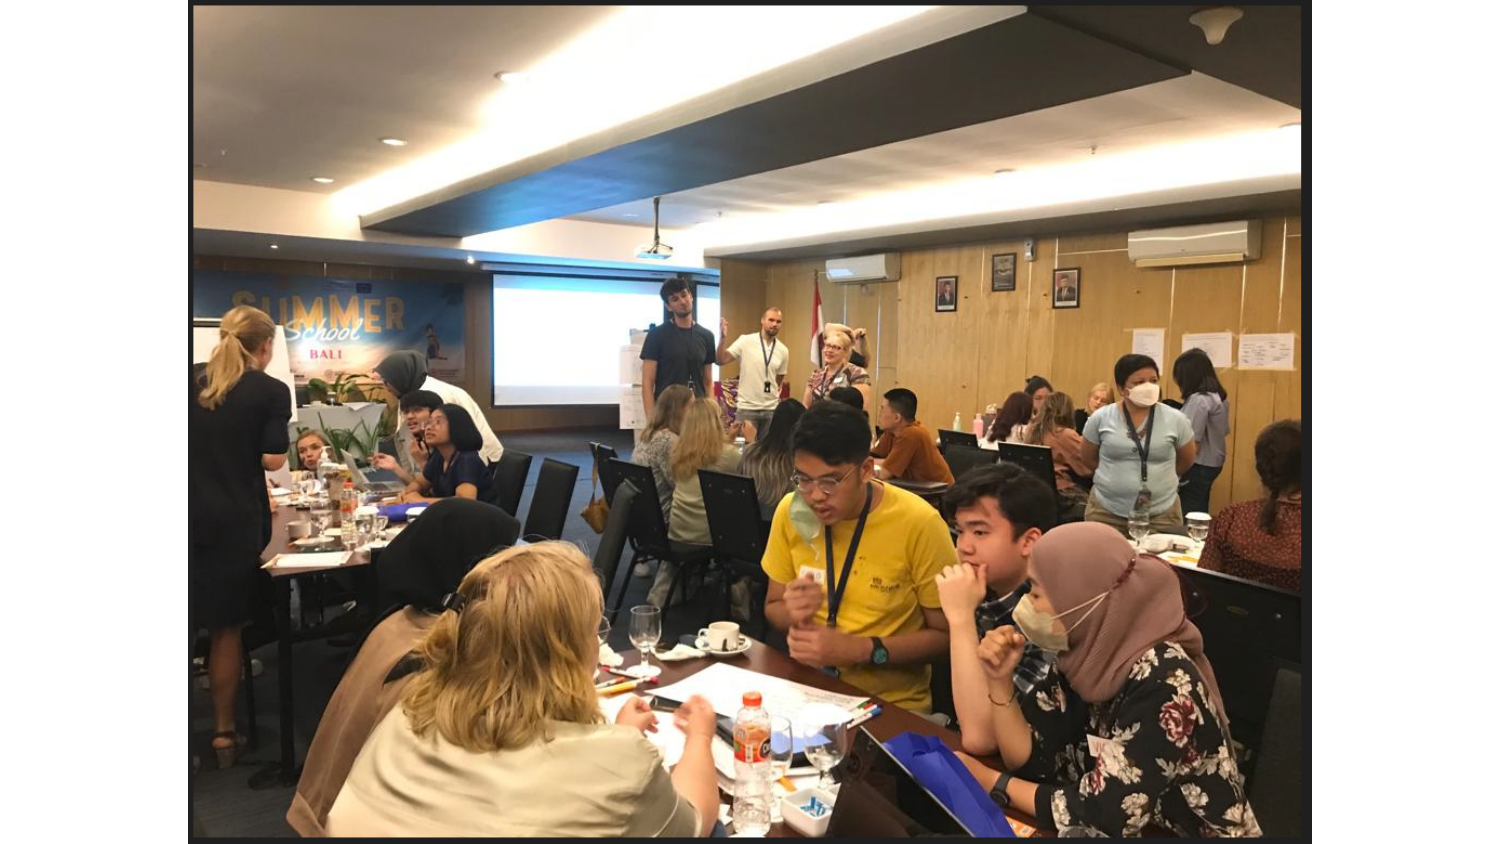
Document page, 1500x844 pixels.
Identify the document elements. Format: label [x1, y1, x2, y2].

picture [187, 0, 1313, 844]
